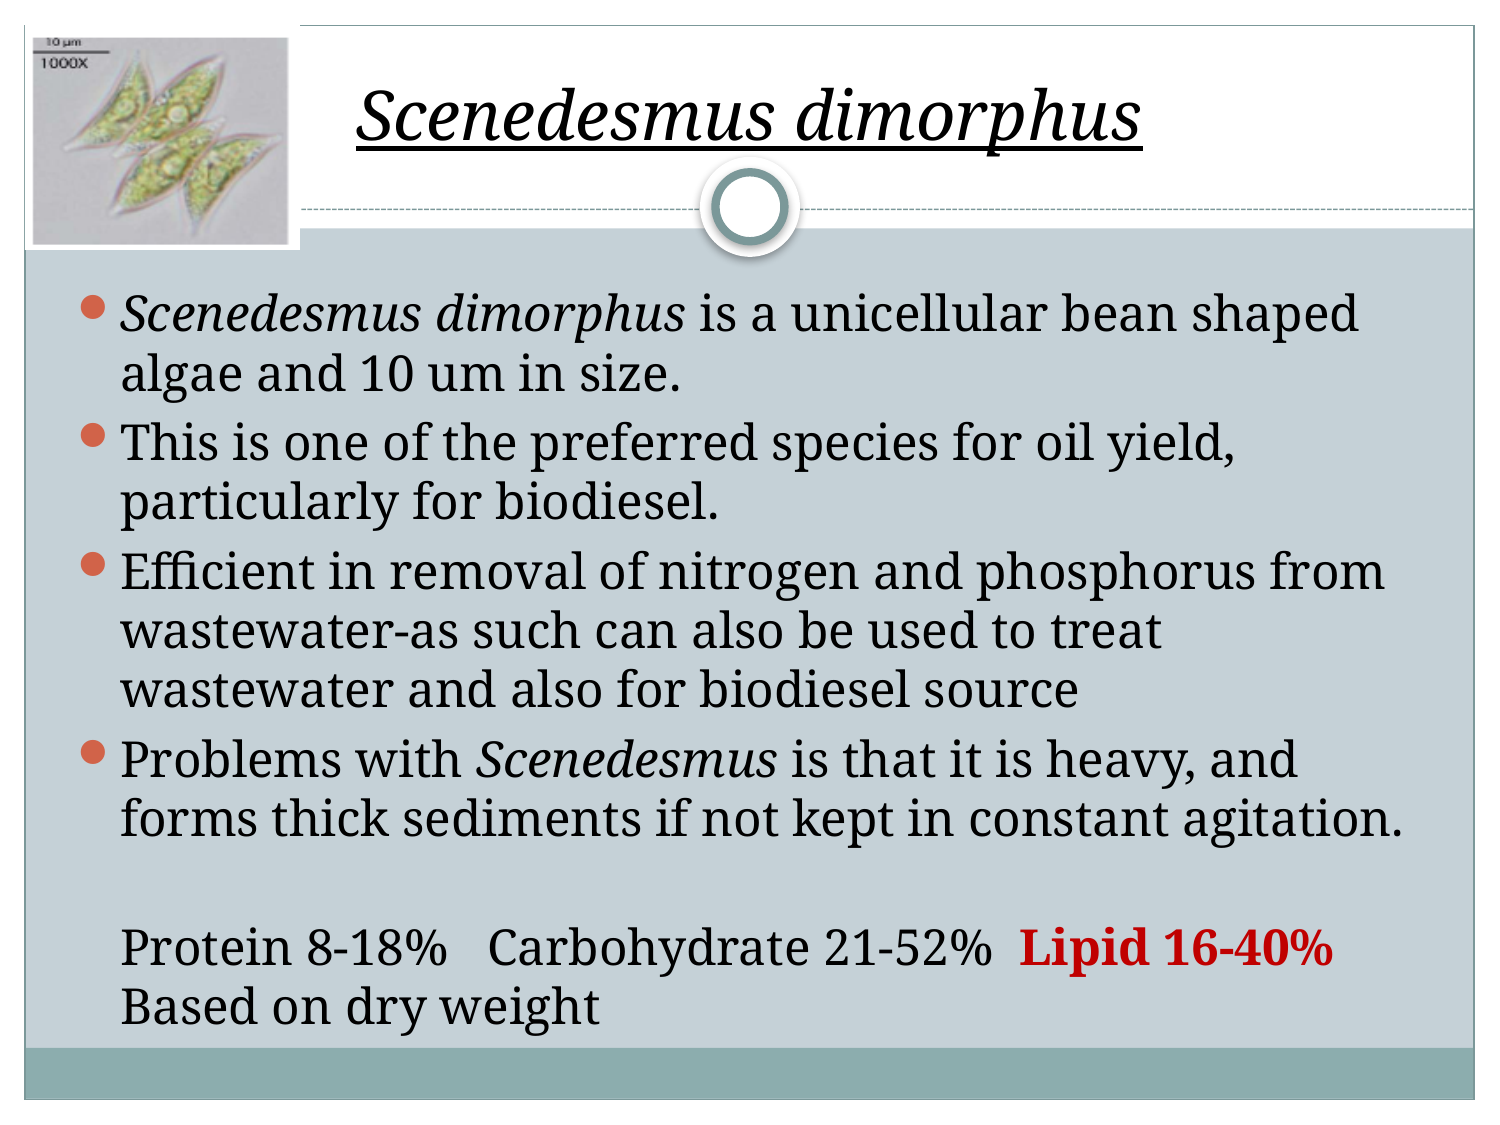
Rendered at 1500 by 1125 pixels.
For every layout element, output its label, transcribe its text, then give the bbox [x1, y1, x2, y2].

list Scenedesmus dimorphus is a unicellular bean shaped algae and 10 um in size. This is one of the preferred species for oil yield, particularly for biodiesel. Efficient in removal of nitrogen and phosphorus from wastewater-as such can also be used to treat wastewater and also for biodiesel source Problems with Scenedesmus is that it is heavy, and forms thick sediments if not kept in constant agitation. Protein 8-18% Carbohydrate 21-52% Lipid 16-40% Based on dry weight [62, 275, 1433, 1063]
picture [24, 24, 301, 251]
title Scenedesmus dimorphus [306, 37, 1450, 162]
